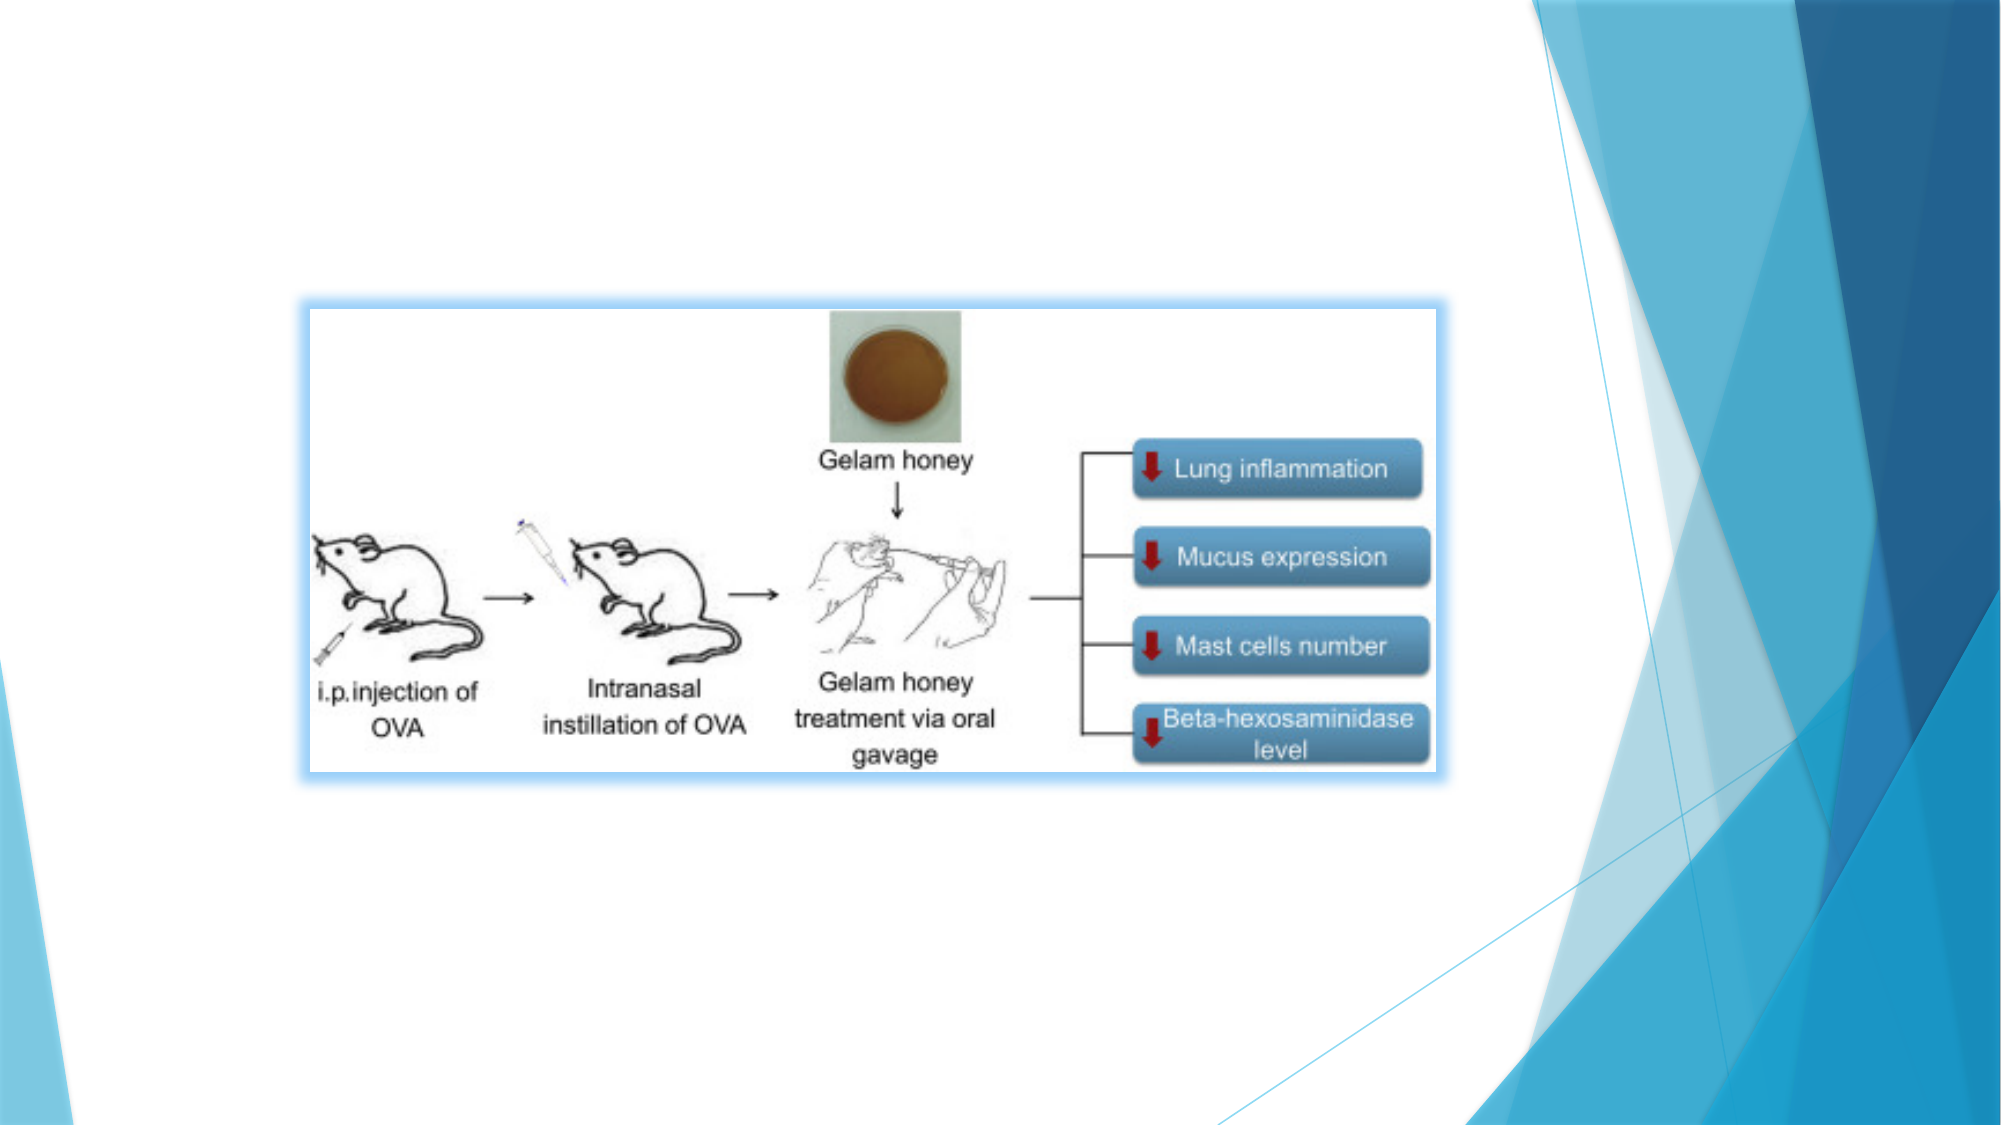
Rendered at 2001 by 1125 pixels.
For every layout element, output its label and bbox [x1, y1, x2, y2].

picture [310, 308, 1437, 772]
